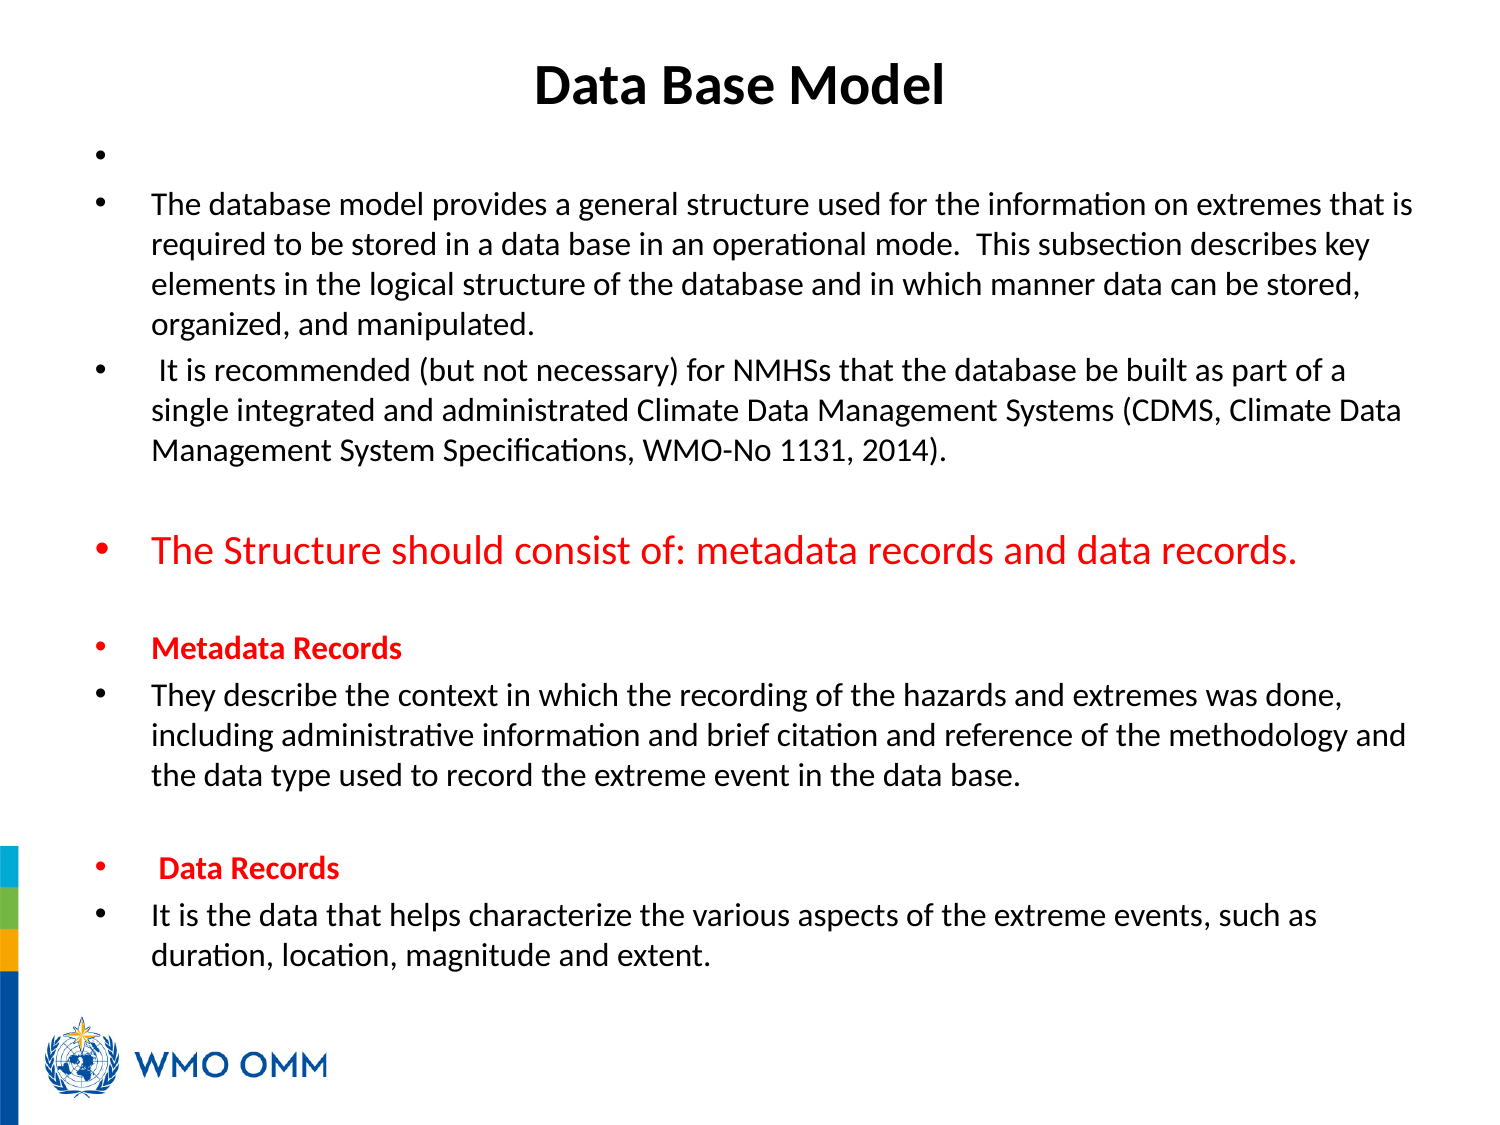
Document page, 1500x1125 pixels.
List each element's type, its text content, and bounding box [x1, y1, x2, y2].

picture [0, 845, 327, 1125]
list The database model provides a general structure used for the information on extremes that is required to be stored in a data base in an operational mode. This subsection describes key elements in the logical structure of the database and in which manner data can be stored, organized, and manipulated. It is recommended (but not necessary) for NMHSs that the database be built as part of a single integrated and administrated Climate Data Management Systems (CDMS, Climate Data Management System Specifications, WMO-No 1131, 2014). The Structure should consist of: metadata records and data records. Metadata Records They describe the context in which the recording of the hazards and extremes was done, including administrative information and brief citation and reference of the methodology and the data type used to record the extreme event in the data base. Data Records It is the data that helps characterize the various aspects of the extreme events, such as duration, location, magnitude and extent. [79, 128, 1430, 871]
title Data Base Model [65, 12, 1416, 201]
